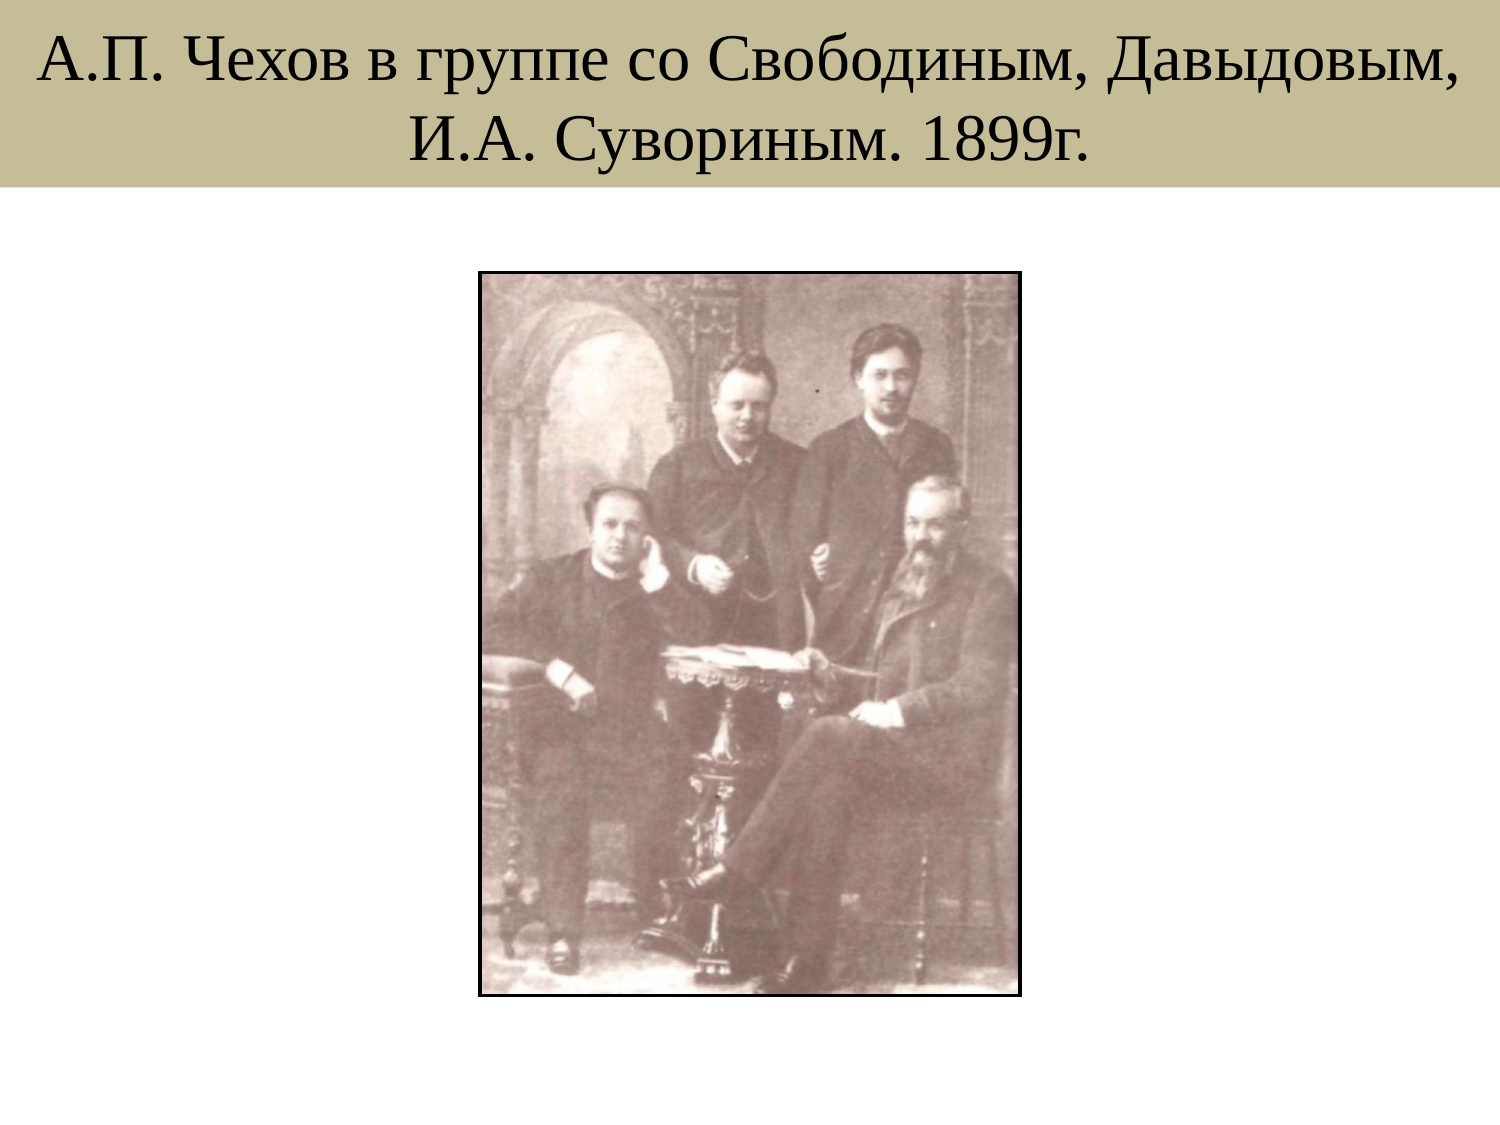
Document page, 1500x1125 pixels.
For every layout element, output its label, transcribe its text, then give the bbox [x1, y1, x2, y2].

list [481, 273, 1019, 994]
title А.П. Чехов в группе со Свободиным, Давыдовым, И.А. Сувориным. 1899г. [0, 0, 1500, 188]
